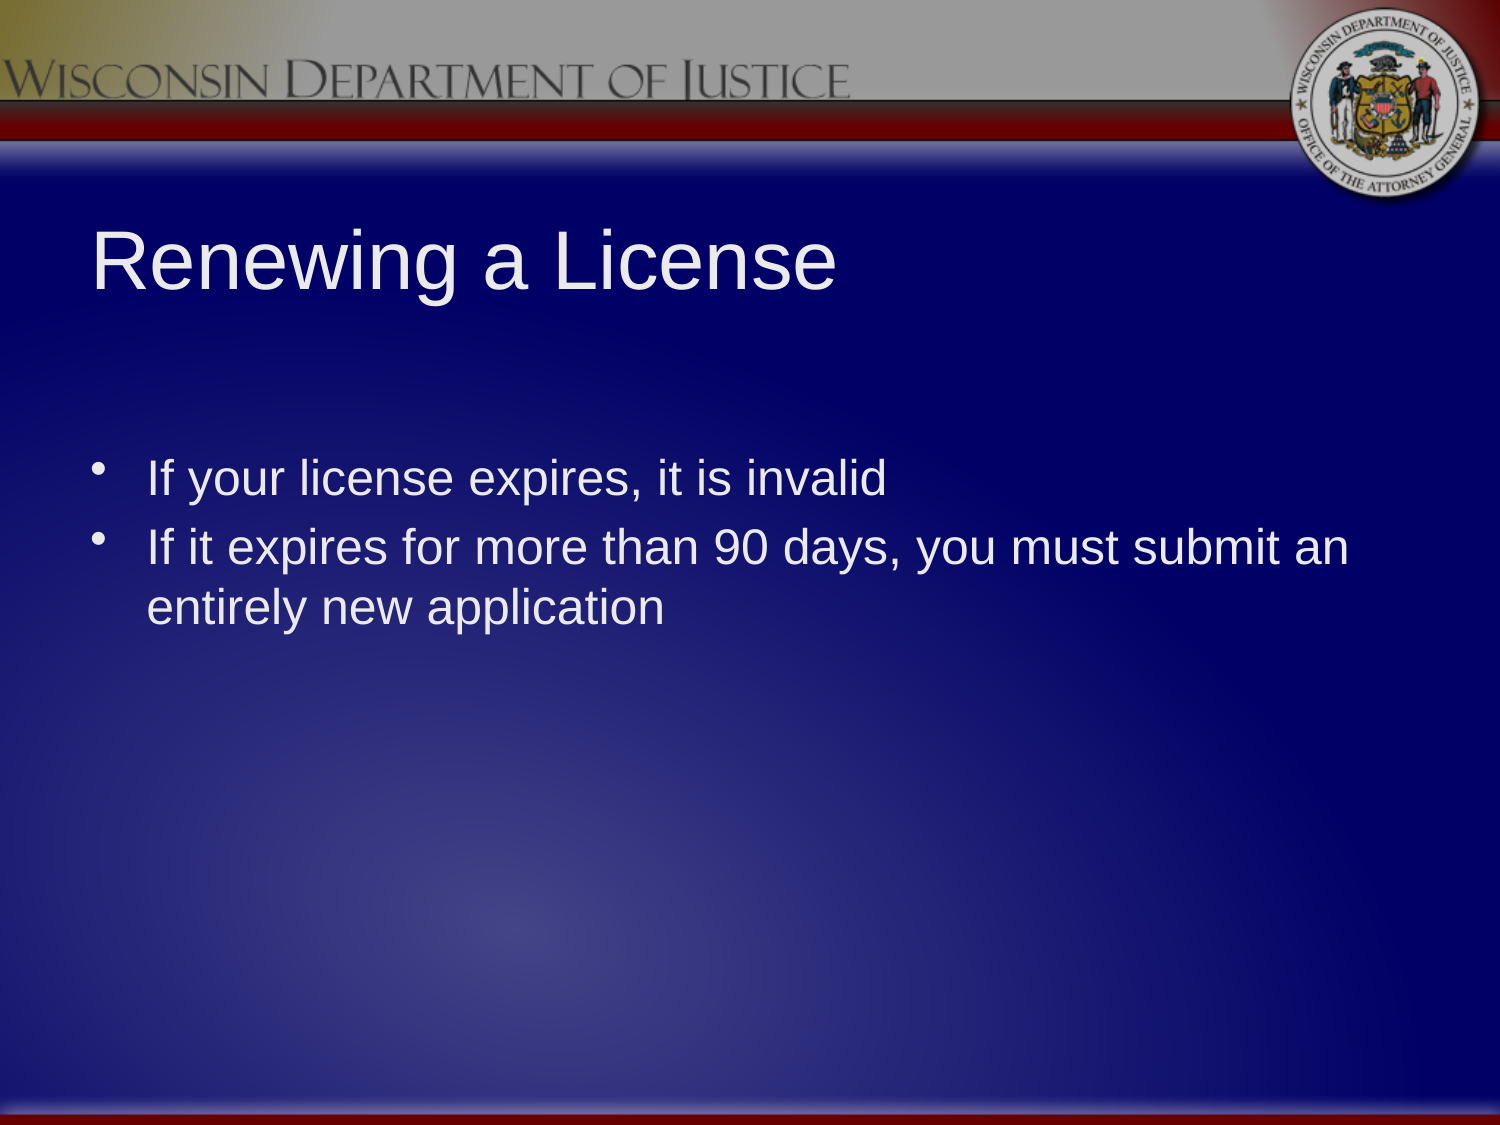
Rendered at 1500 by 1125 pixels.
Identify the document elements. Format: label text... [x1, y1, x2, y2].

title Renewing a License [74, 162, 1426, 351]
picture [0, 0, 1500, 1125]
list If your license expires, it is invalid If it expires for more than 90 days, you must submit an entirely new application [74, 437, 1451, 1101]
